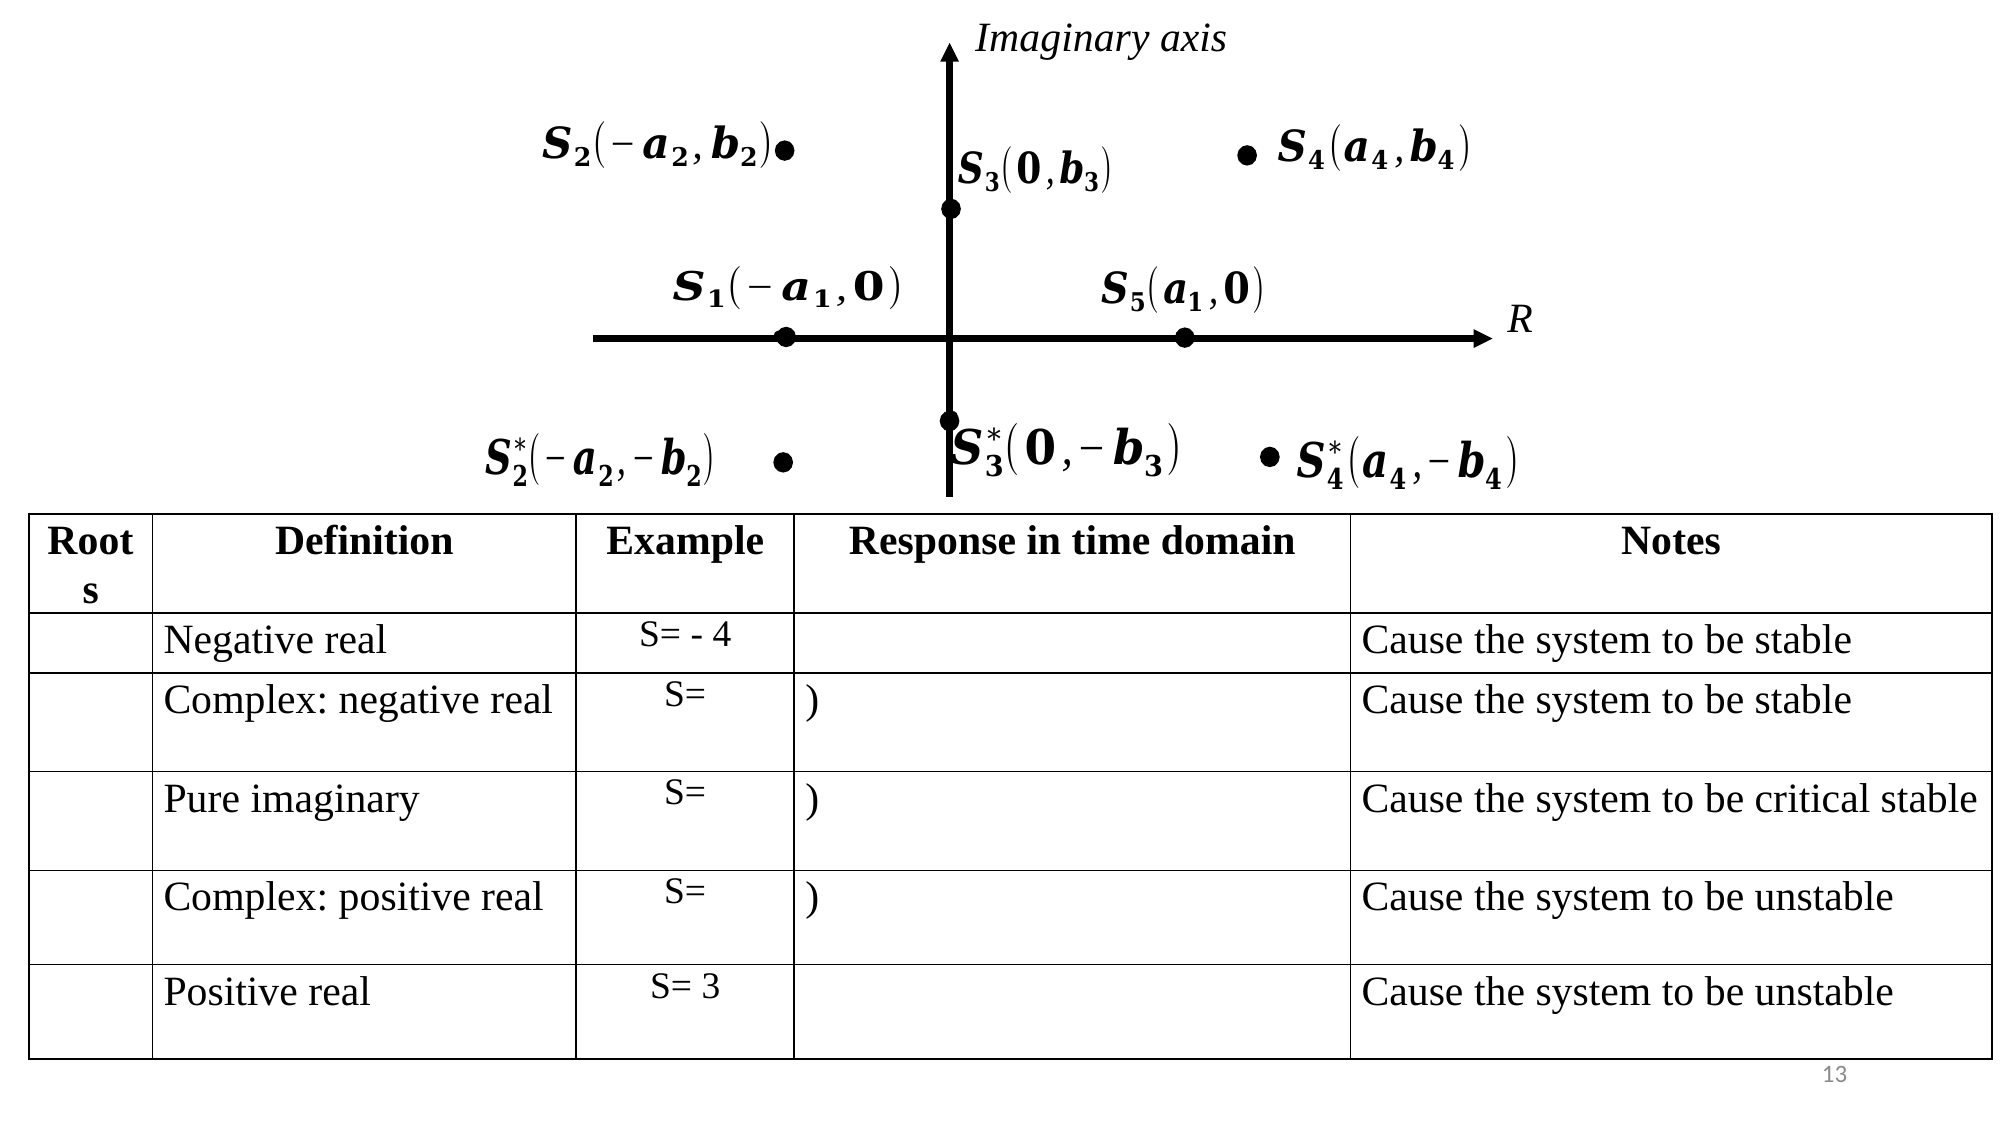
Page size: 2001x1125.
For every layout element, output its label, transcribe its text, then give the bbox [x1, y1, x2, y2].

slide_number 13 [1412, 1042, 1863, 1103]
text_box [539, 2, 1719, 497]
